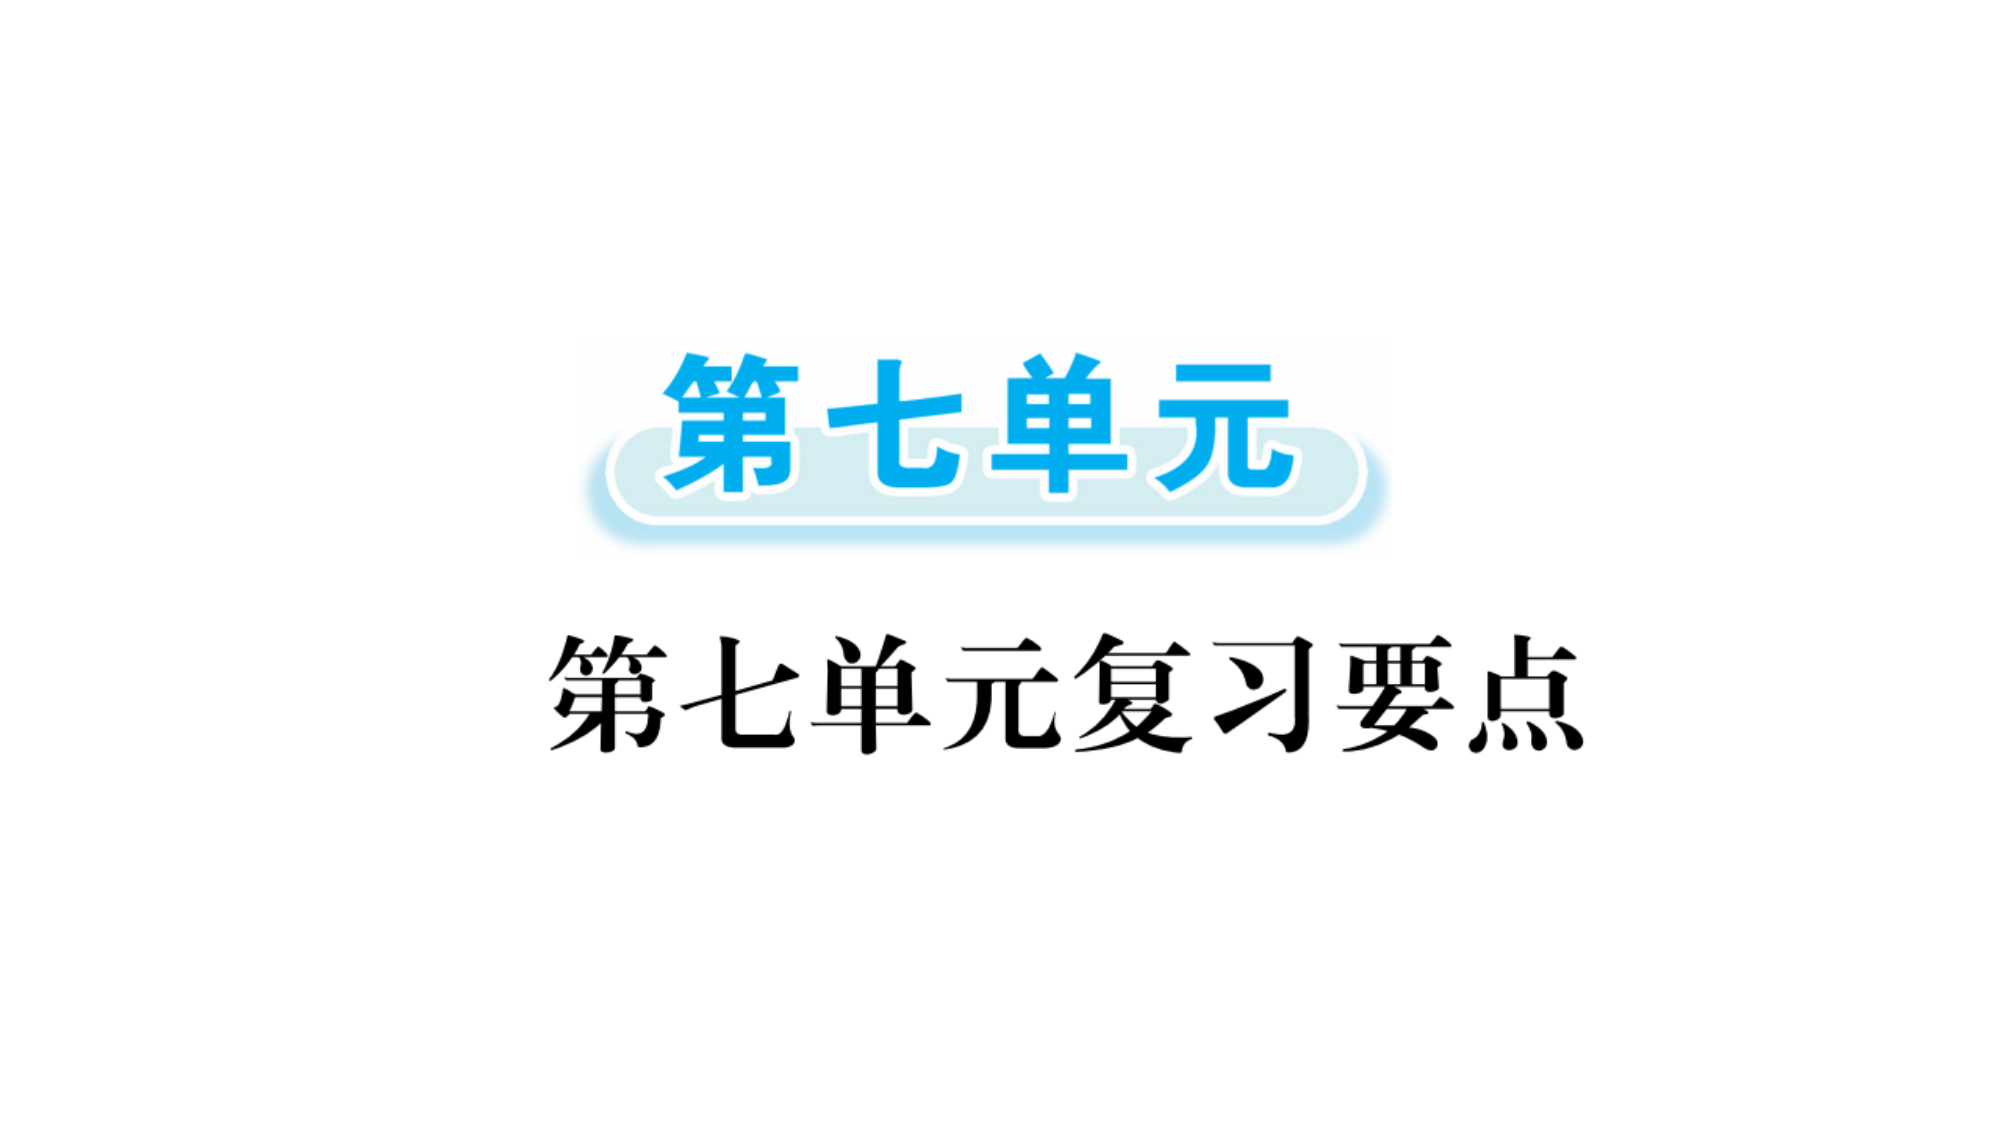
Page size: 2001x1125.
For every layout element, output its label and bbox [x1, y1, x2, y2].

picture [574, 326, 1392, 591]
picture [432, 609, 1627, 790]
